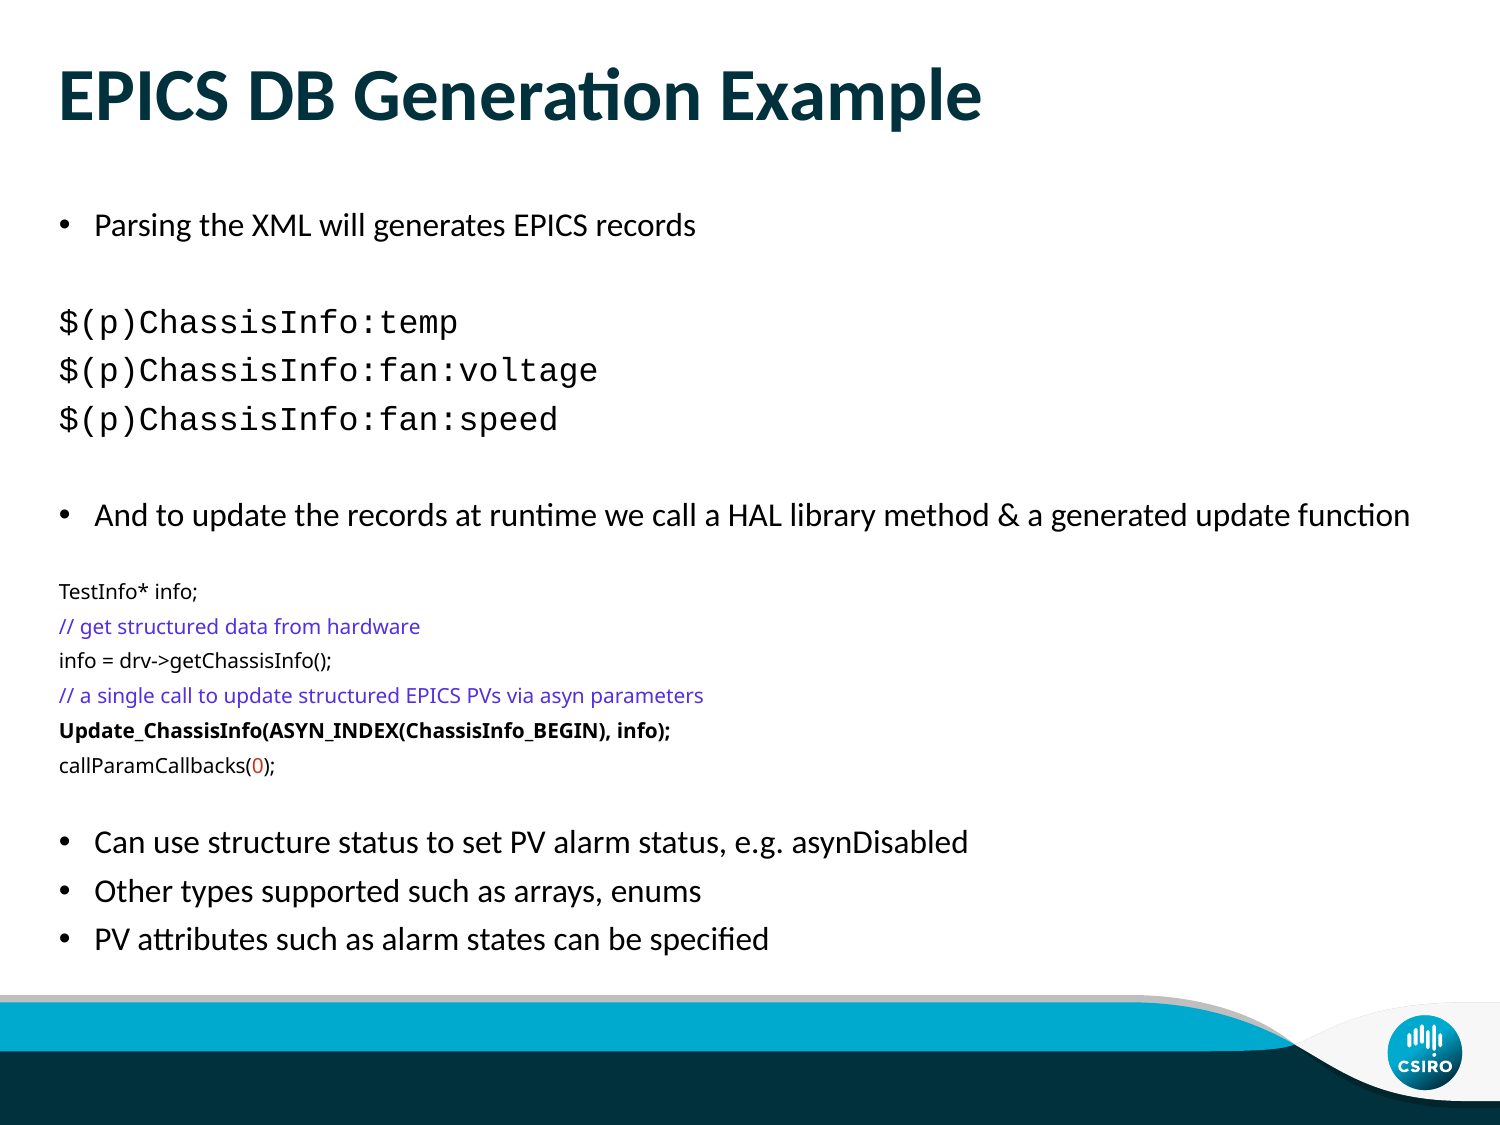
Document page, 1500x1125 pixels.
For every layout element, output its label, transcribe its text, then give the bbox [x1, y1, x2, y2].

title EPICS DB Generation Example [58, 45, 1447, 185]
list Parsing the XML will generates EPICS records $(p)ChassisInfo:temp $(p)ChassisInfo:fan:voltage $(p)ChassisInfo:fan:speed And to update the records at runtime we call a HAL library method & a generated update function TestInfo* info; // get structured data from hardware info = drv->getChassisInfo(); // a single call to update structured EPICS PVs via asyn parameters Update_ChassisInfo(ASYN_INDEX(ChassisInfo_BEGIN), info); callParamCallbacks(0); Can use structure status to set PV alarm status, e.g. asynDisabled Other types supported such as arrays, enums PV attributes such as alarm states can be specified [58, 208, 1447, 959]
